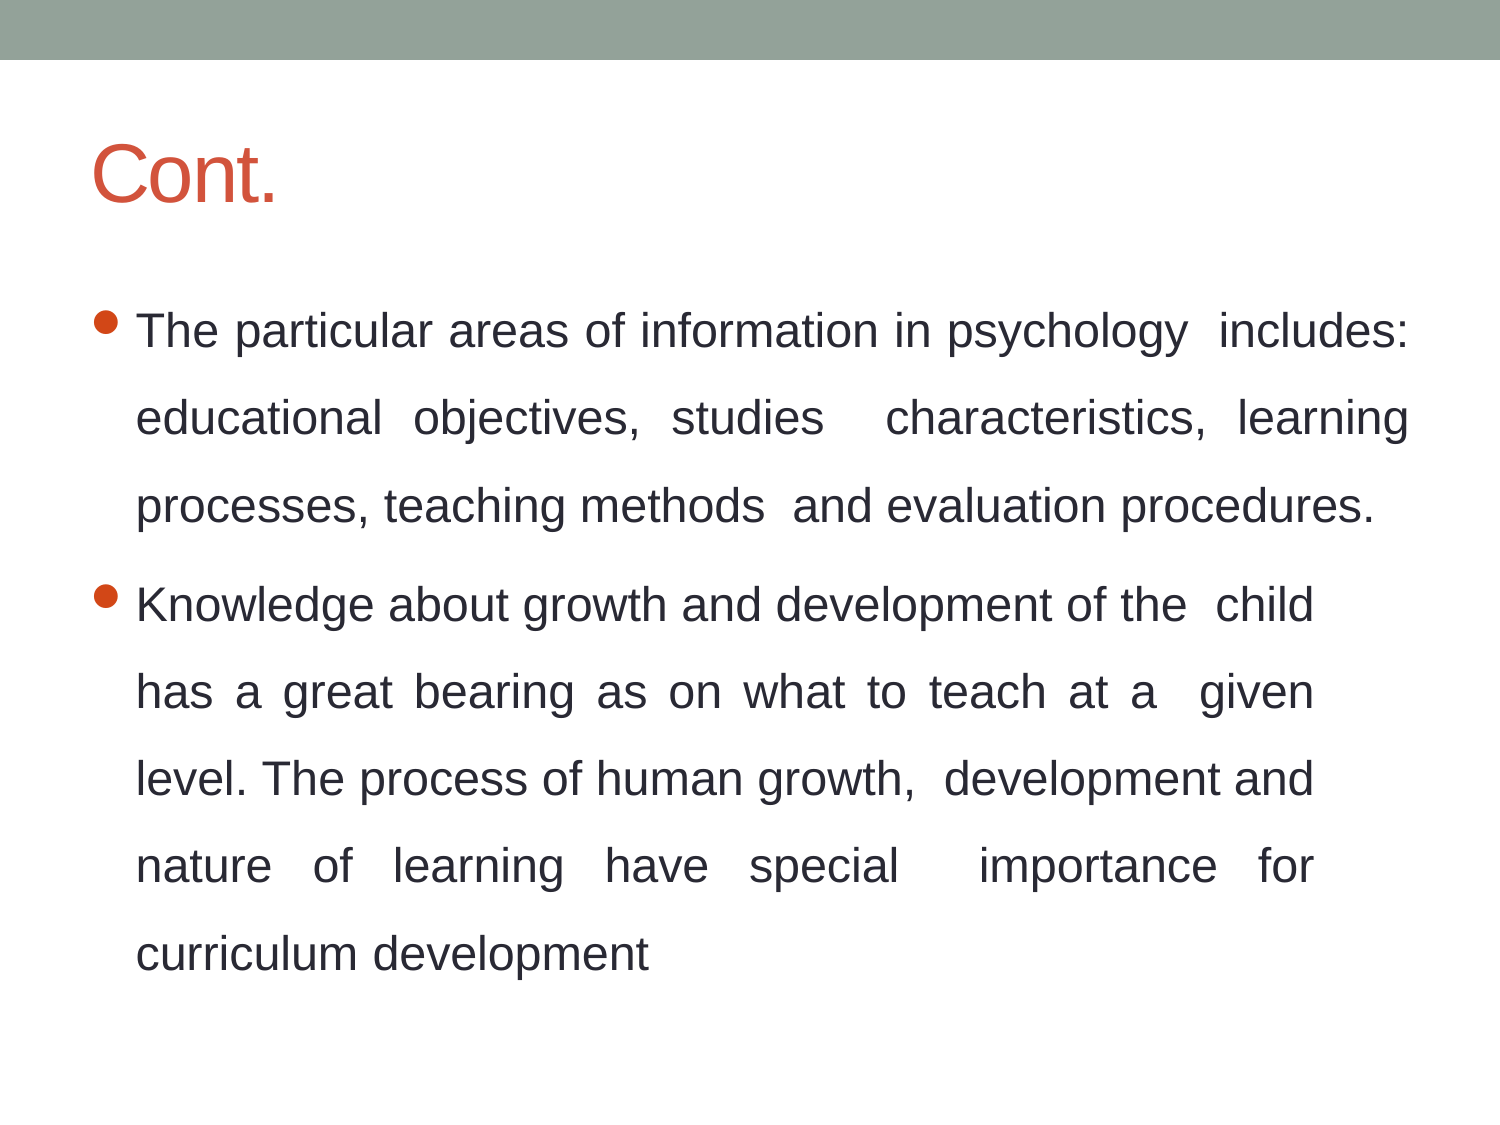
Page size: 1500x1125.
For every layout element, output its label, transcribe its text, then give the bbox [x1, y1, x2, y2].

title Cont. [75, 87, 1425, 250]
list The particular areas of information in psychology includes: educational objectives, studies characteristics, learning processes, teaching methods and evaluation procedures. Knowledge about growth and development of the child has a great bearing as on what to teach at a given level. The process of human growth, development and nature of learning have special importance for curriculum development [75, 262, 1425, 1063]
